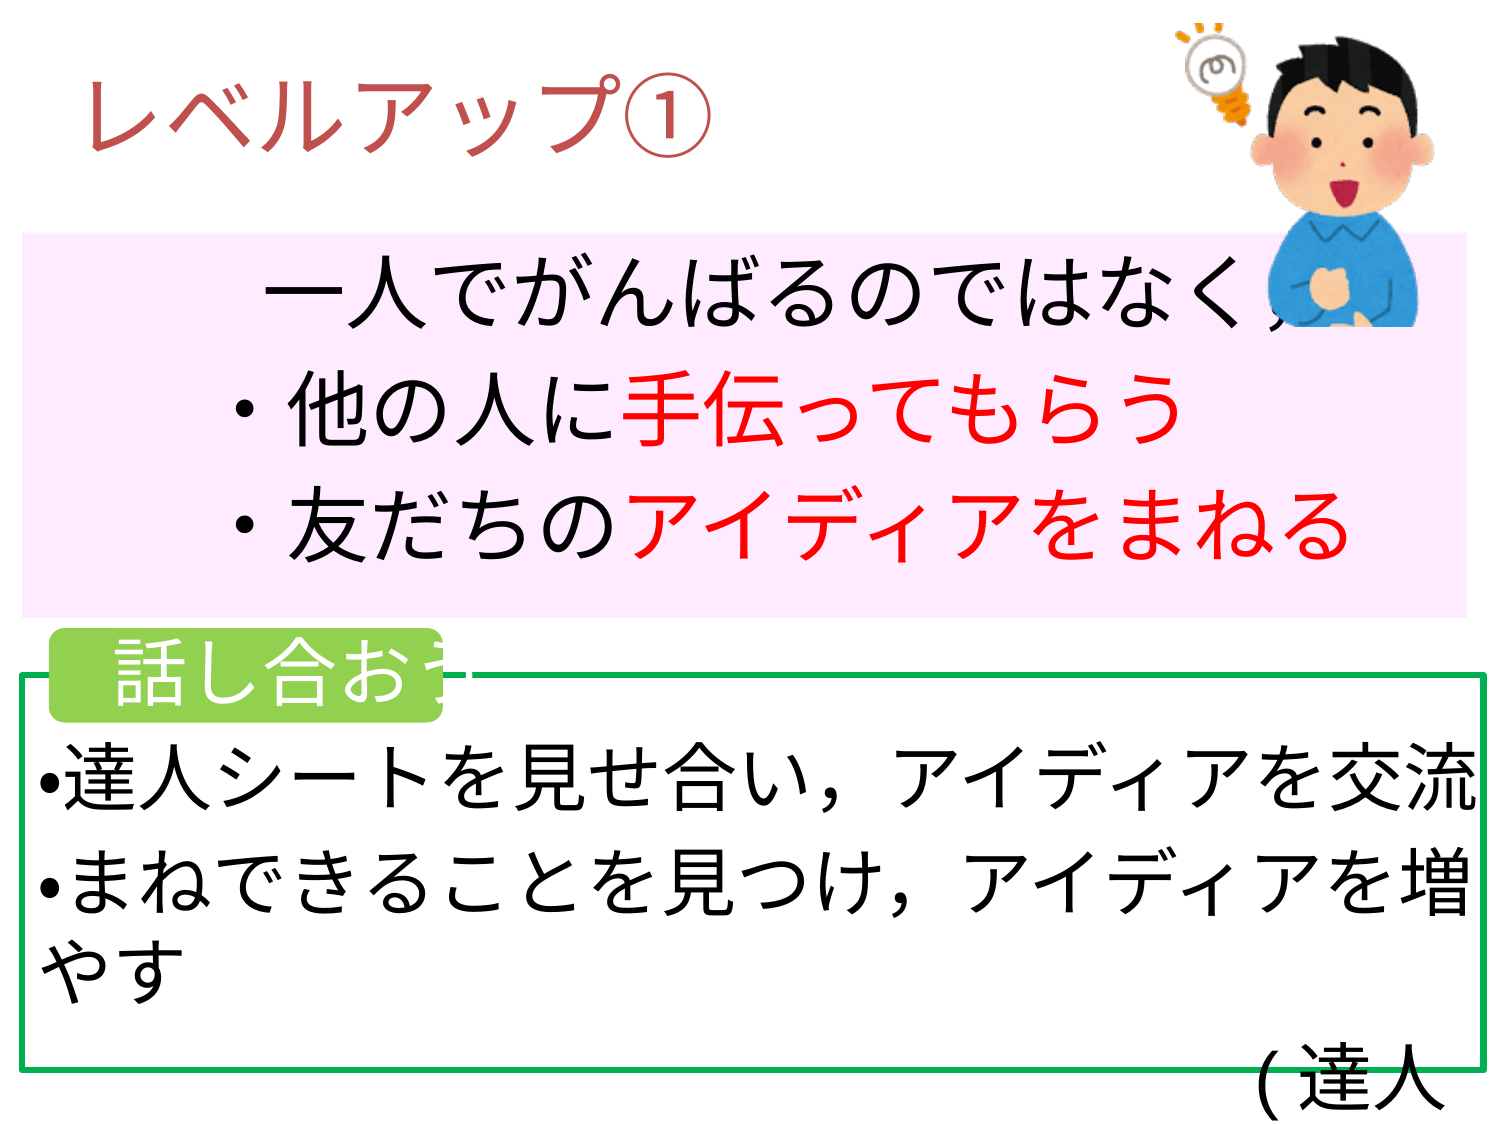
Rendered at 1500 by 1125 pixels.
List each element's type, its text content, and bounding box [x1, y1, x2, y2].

text_box 話し合おう ・達人シートを見せ合い，アイディアを交流 ・まねできることを見つけ，アイディアを増やす (達人シートに追加) [22, 617, 1500, 1125]
text_box レベルアップ① [57, 51, 1155, 176]
list 一人でがんばるのではなく， ・他の人に手伝ってもらう ・友だちのアイディアをまねる [22, 232, 1467, 617]
picture [1160, 23, 1459, 327]
text_box [85, 654, 1484, 797]
